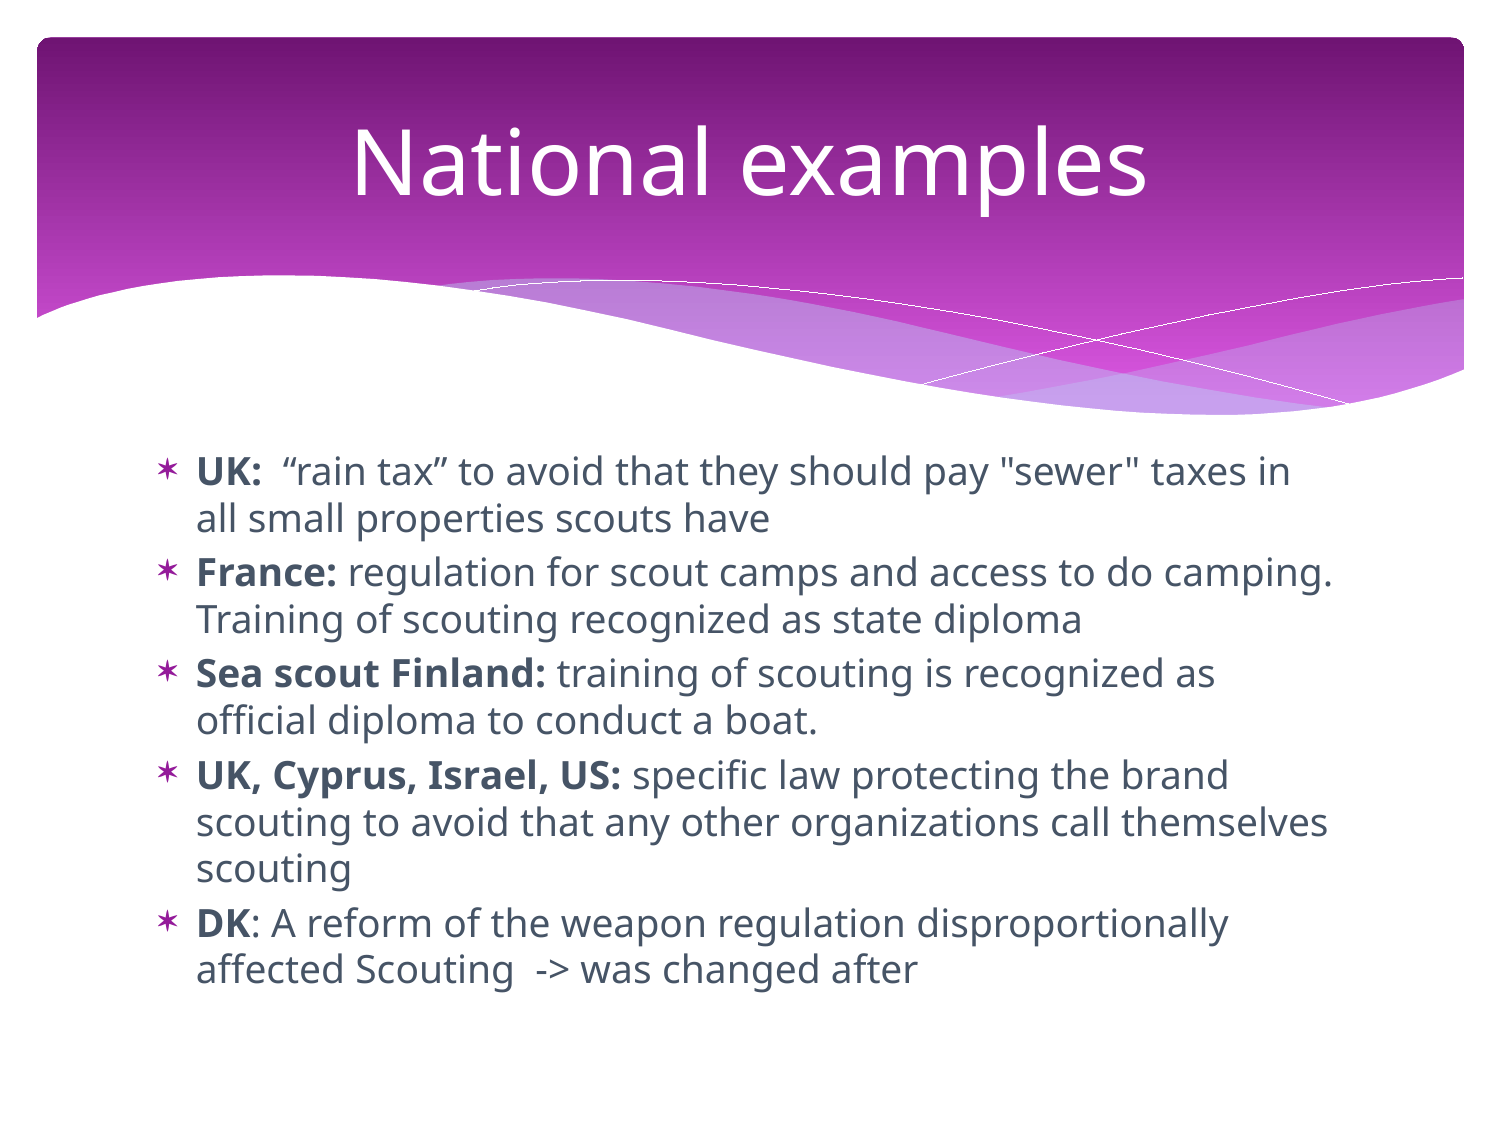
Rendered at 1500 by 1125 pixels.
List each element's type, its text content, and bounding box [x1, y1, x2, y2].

list UK: “rain tax” to avoid that they should pay "sewer" taxes in all small properties scouts have France: regulation for scout camps and access to do camping. Training of scouting recognized as state diploma Sea scout Finland: training of scouting is recognized as official diploma to conduct a boat. UK, Cyprus, Israel, US: specific law protecting the brand scouting to avoid that any other organizations call themselves scouting DK: A reform of the weapon regulation disproportionally affected Scouting -> was changed after [143, 438, 1359, 1005]
title National examples [75, 55, 1425, 261]
